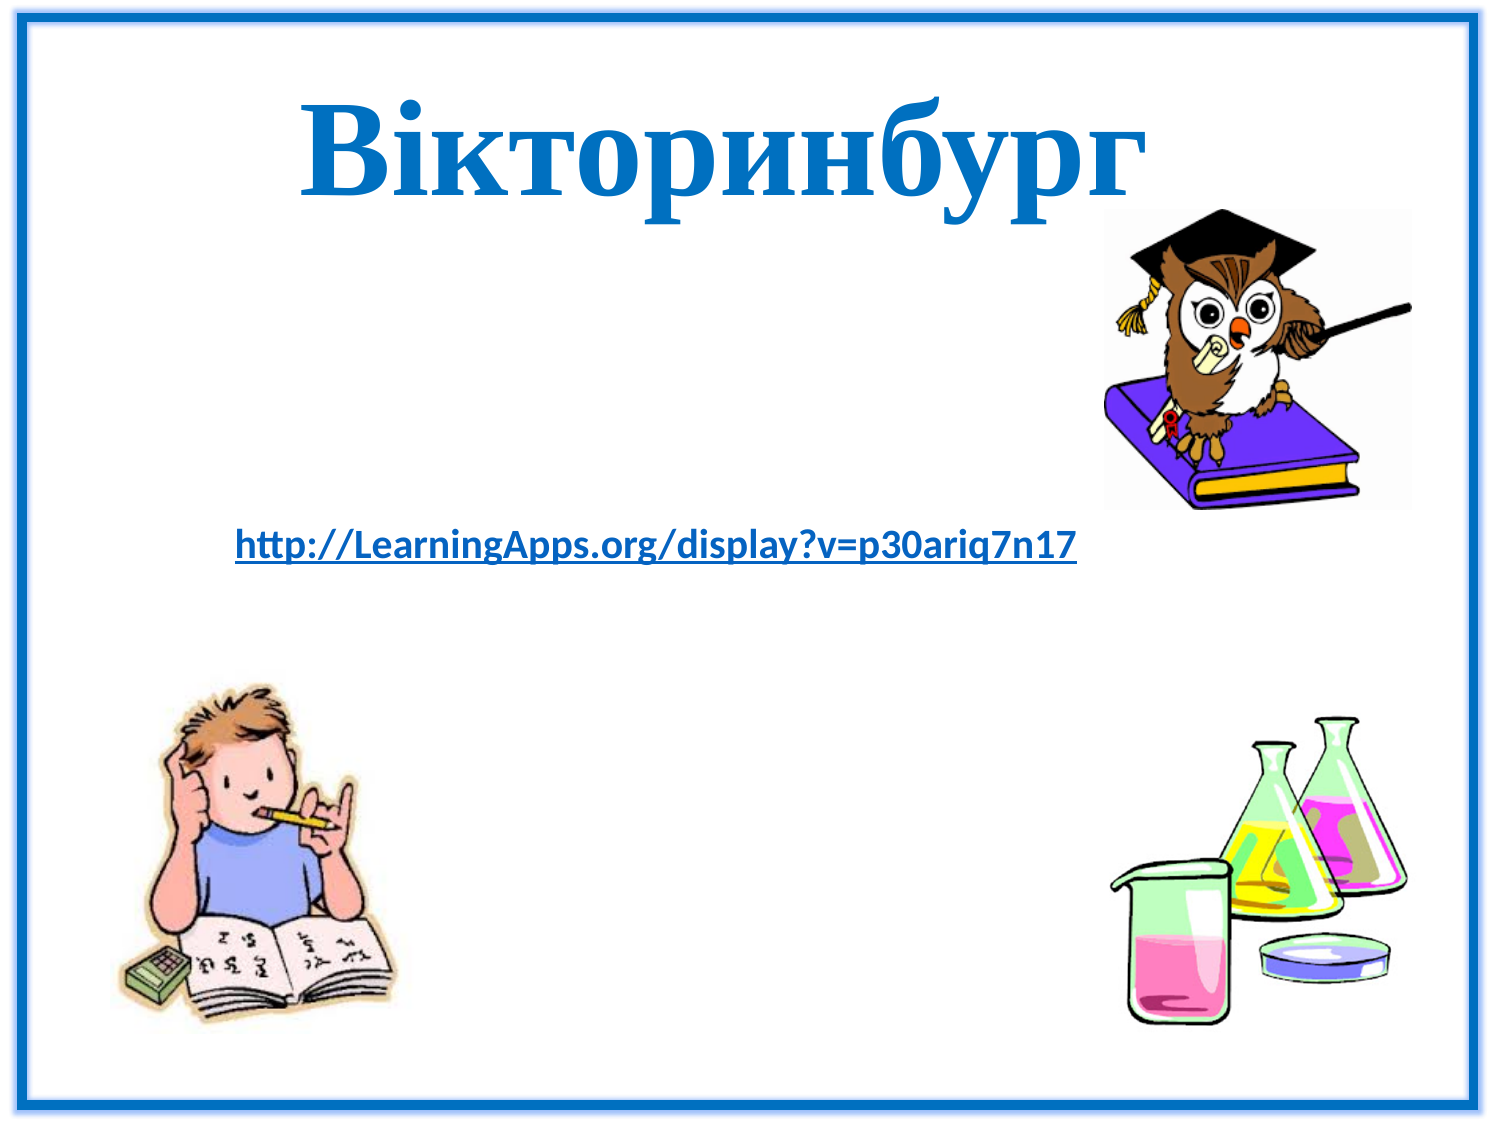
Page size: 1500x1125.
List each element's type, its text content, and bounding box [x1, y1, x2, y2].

text_box [21, 17, 1474, 1106]
text_box http://LearningApps.org/display?v=p30ariq7n17 [219, 509, 1125, 575]
picture [1081, 693, 1431, 1038]
picture [110, 658, 418, 1034]
picture [1104, 209, 1412, 510]
